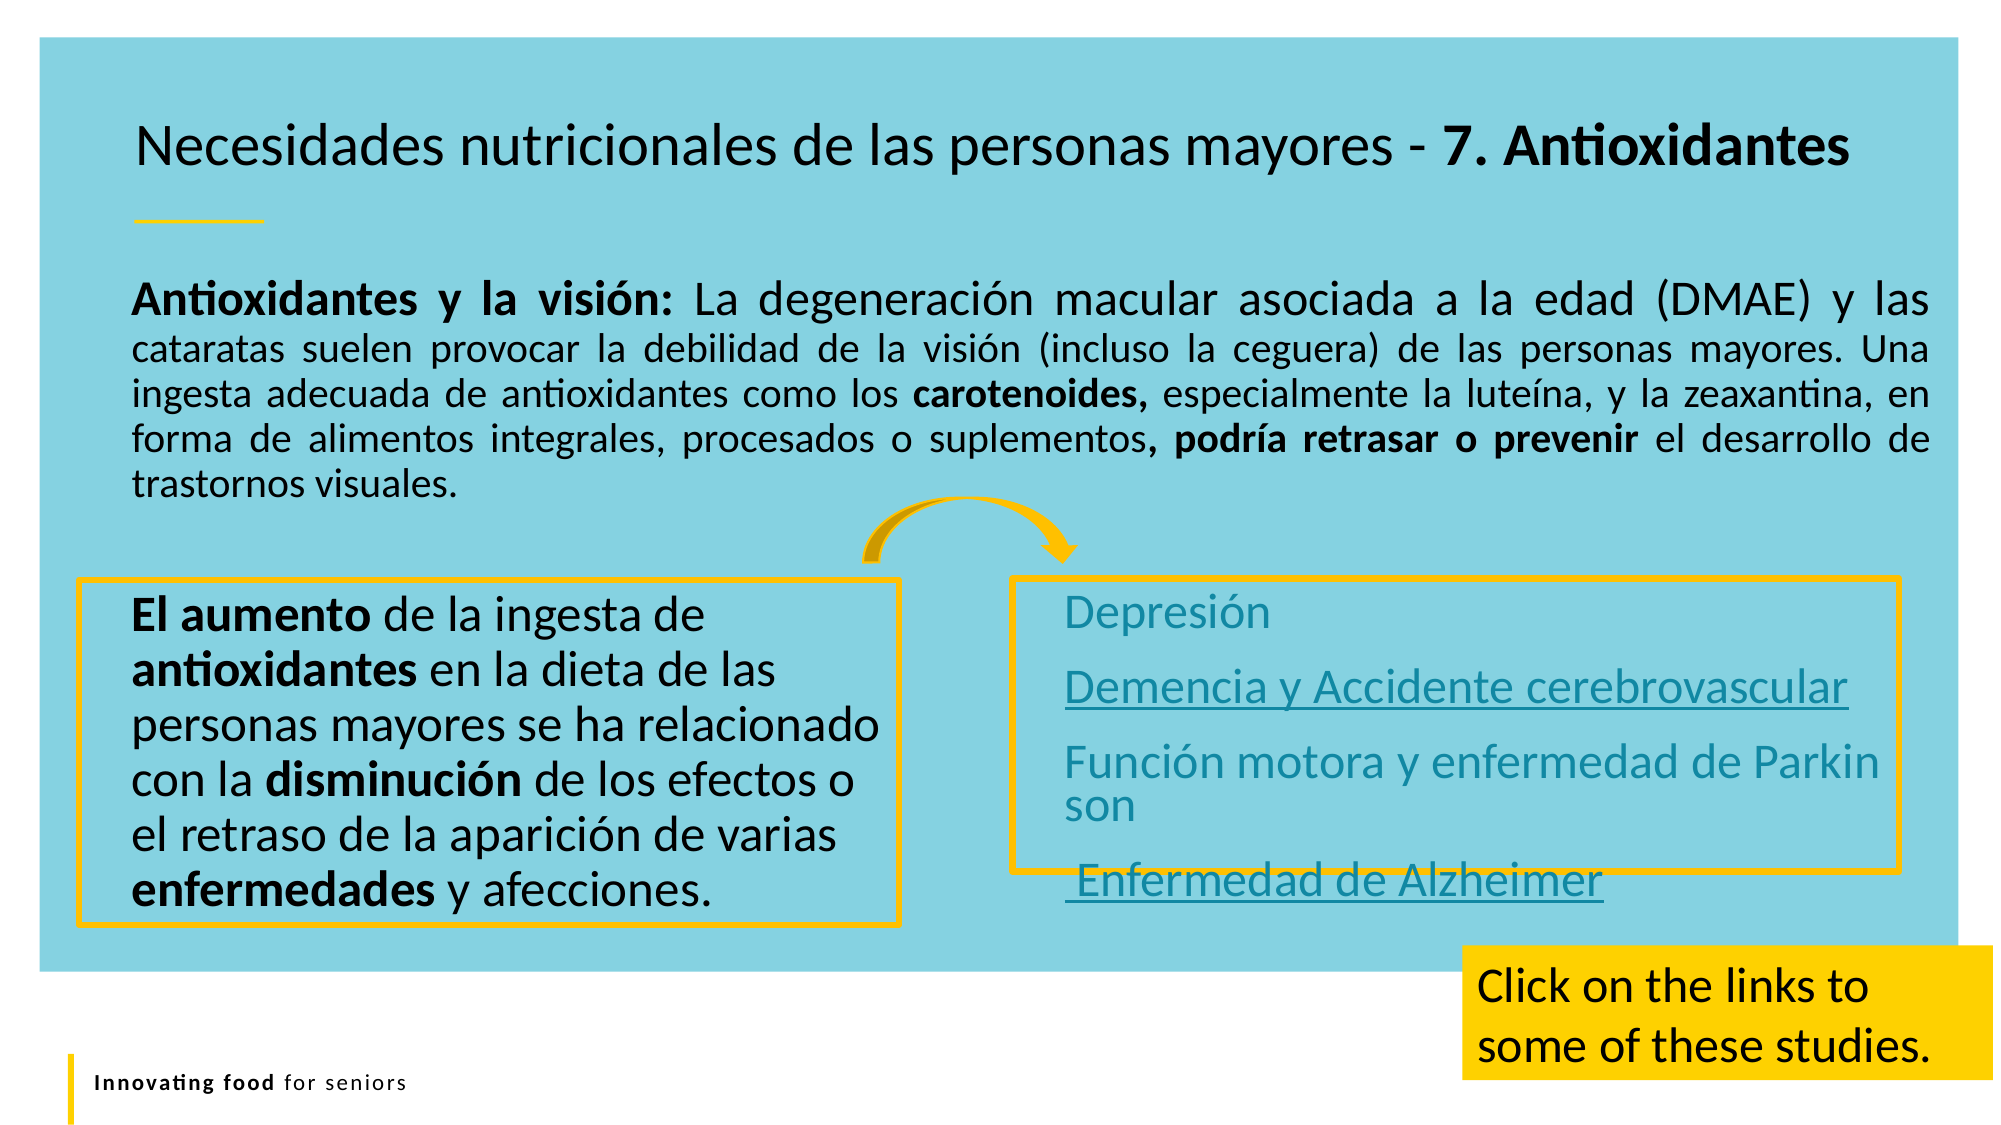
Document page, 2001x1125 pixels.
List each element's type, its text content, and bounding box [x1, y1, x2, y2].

text_box Click on the links to some of these studies. [1462, 945, 1993, 1081]
list Antioxidantes y la visión: La degeneración macular asociada a la edad (DMAE) y las cataratas suelen provocar la debilidad de la visión (incluso la ceguera) de las personas mayores. Una ingesta adecuada de antioxidantes como los carotenoides, especialmente la luteína, y la zeaxantina, en forma de alimentos integrales, procesados o suplementos, podría retrasar o prevenir el desarrollo de trastornos visuales. [79, 264, 1946, 973]
text_box [862, 496, 1078, 564]
text_box El aumento de la ingesta de antioxidantes en la dieta de las personas mayores se ha relacionado con la disminución de los efectos o el retraso de la aparición de varias enfermedades y afecciones. [79, 579, 899, 925]
list Necesidades nutricionales de las personas mayores - 7. Antioxidantes [120, 105, 1894, 201]
text_box Depresión Demencia y Accidente cerebrovascular Función motora y enfermedad de Parkinson Enfermedad de Alzheimer [1012, 578, 1899, 872]
